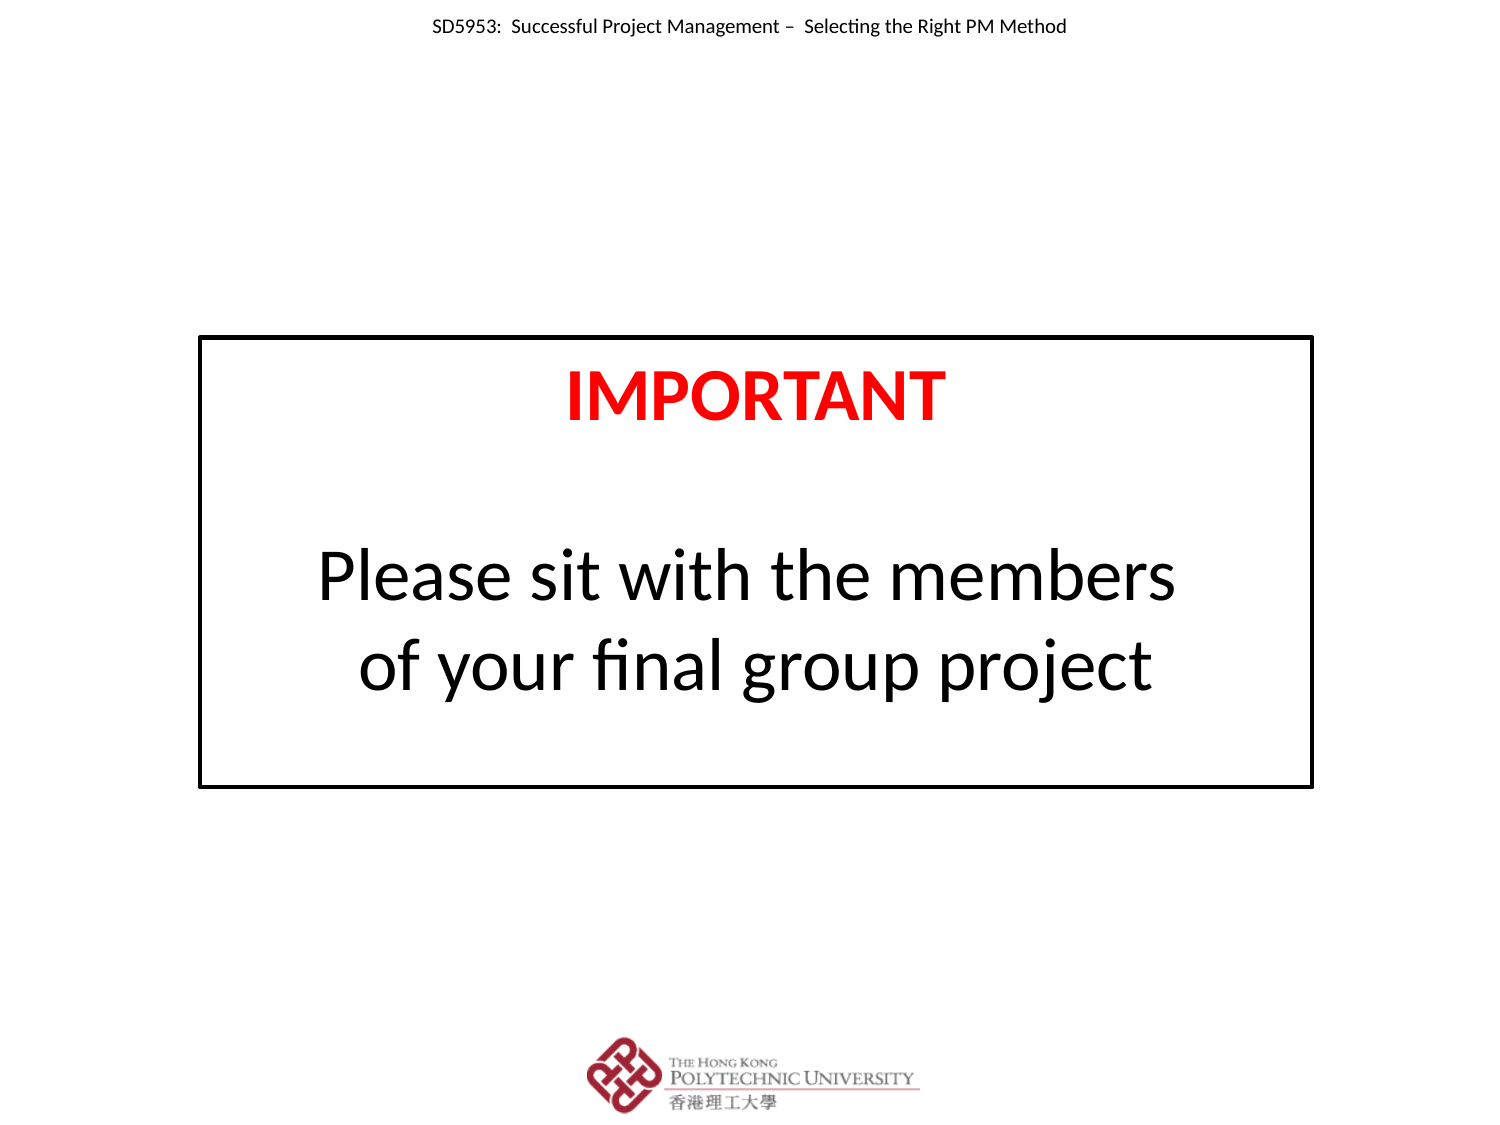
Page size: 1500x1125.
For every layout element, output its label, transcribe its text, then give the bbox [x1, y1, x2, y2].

text_box IMPORTANT Please sit with the members of your final group project [199, 337, 1313, 788]
picture [587, 1037, 920, 1114]
